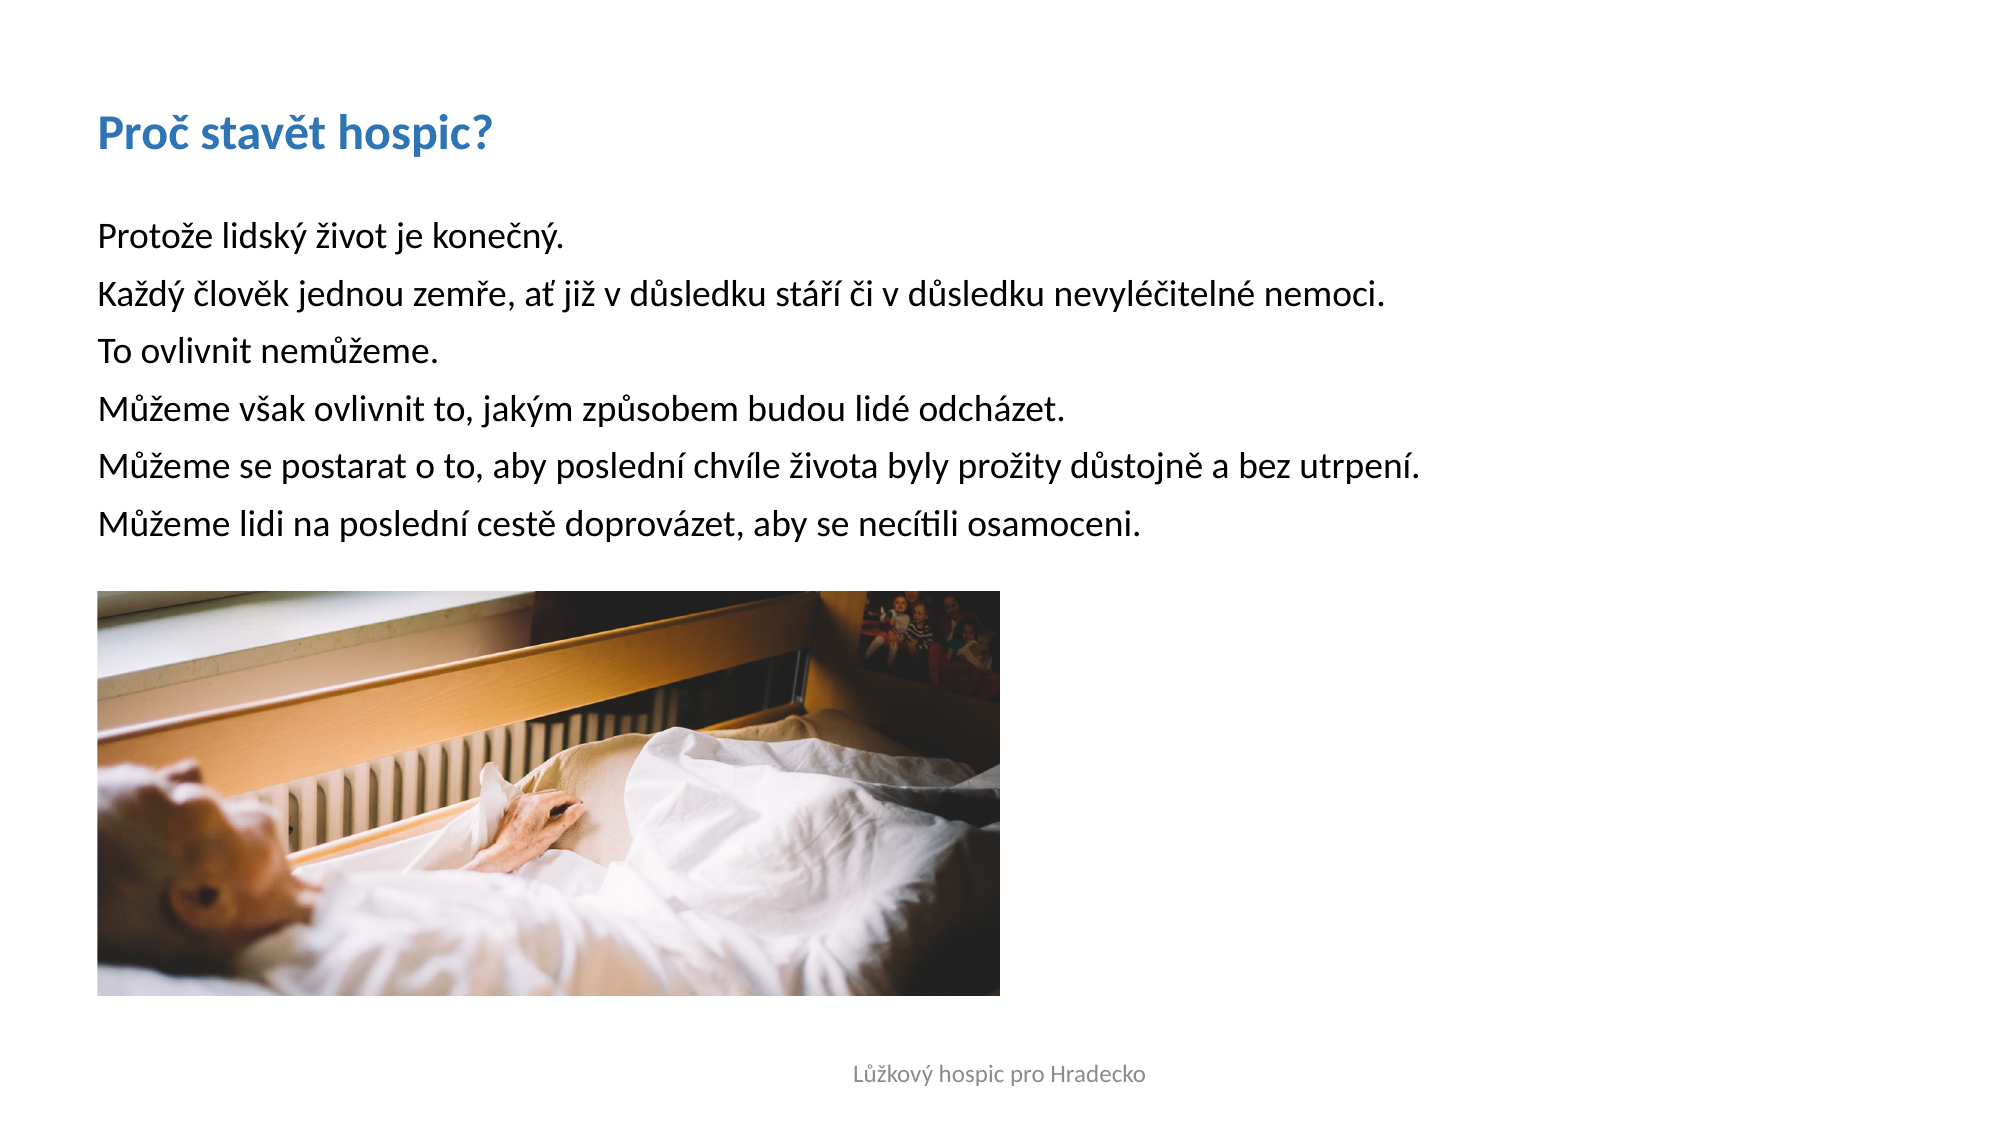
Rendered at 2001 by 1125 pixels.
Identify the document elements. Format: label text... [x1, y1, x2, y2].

title Proč stavět hospic? [82, 74, 1493, 168]
picture [97, 591, 1000, 996]
list Protože lidský život je konečný. Každý člověk jednou zemře, ať již v důsledku stáří či v důsledku nevyléčitelné nemoci. To ovlivnit nemůžeme. Můžeme však ovlivnit to, jakým způsobem budou lidé odcházet. Můžeme se postarat o to, aby poslední chvíle života byly prožity důstojně a bez utrpení. Můžeme lidi na poslední cestě doprovázet, aby se necítili osamoceni. [82, 203, 1493, 556]
footer Lůžkový hospic pro Hradecko [662, 1042, 1338, 1103]
